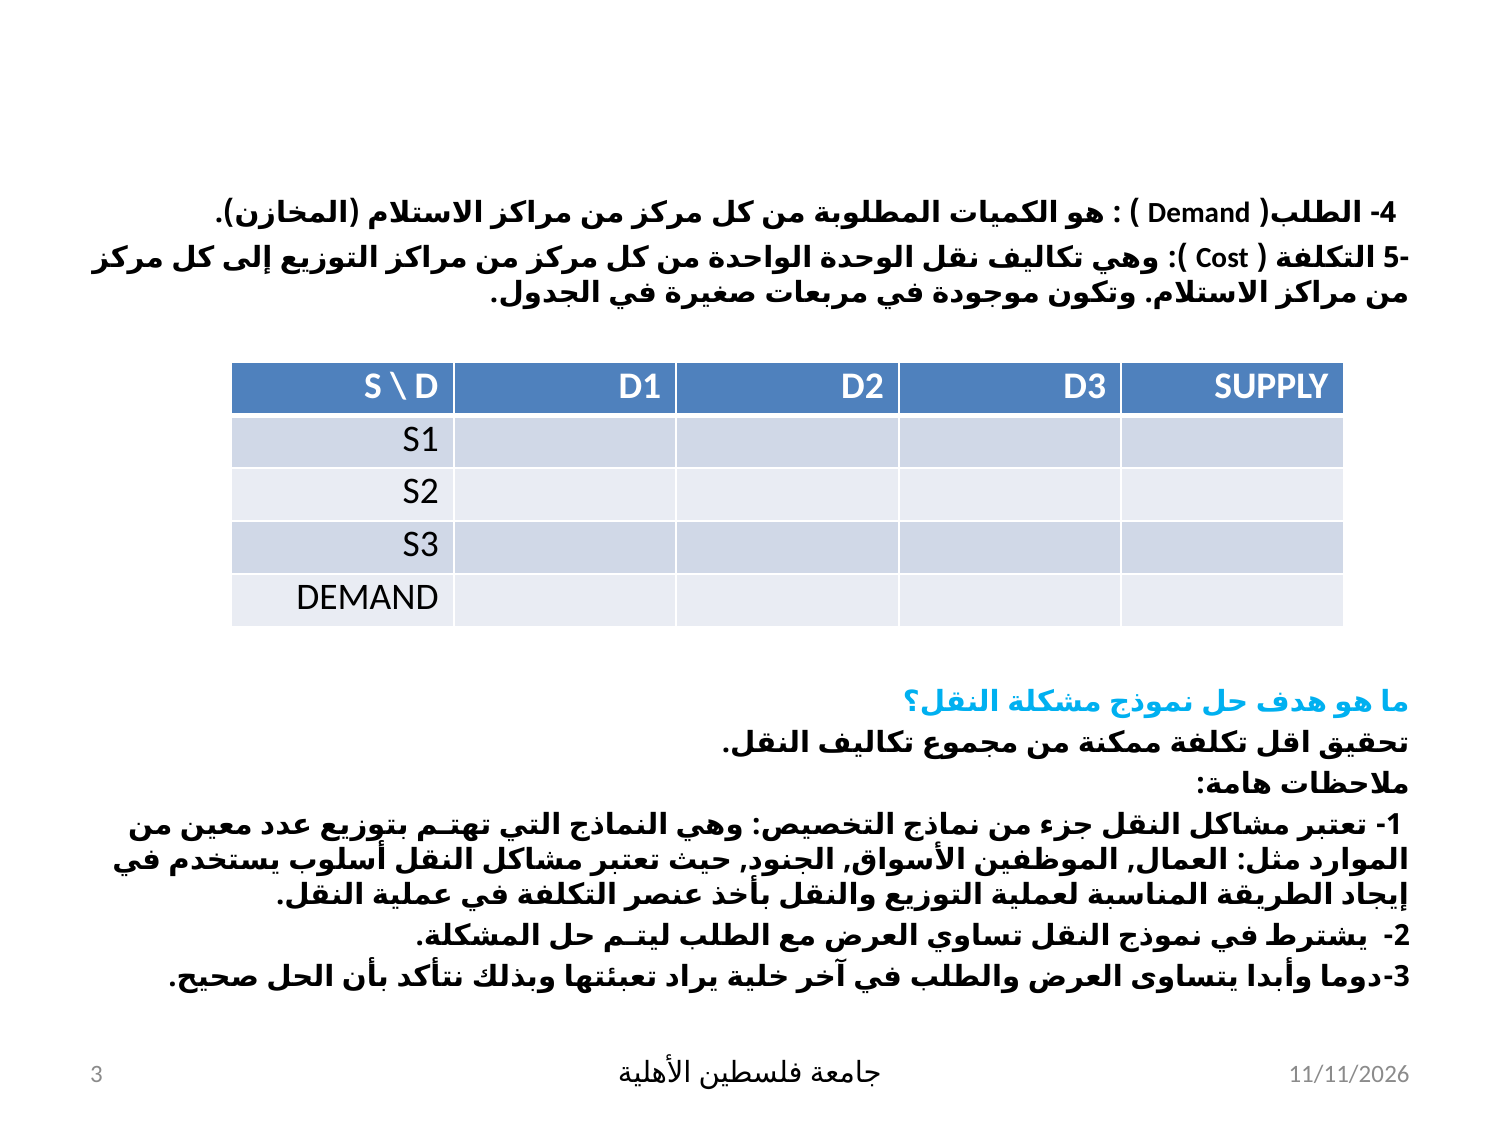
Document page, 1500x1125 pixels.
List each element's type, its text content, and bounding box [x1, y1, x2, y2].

table_cell [677, 469, 898, 520]
table_header SUPPLY [1122, 363, 1343, 413]
table_cell DEMAND [232, 575, 453, 626]
table_cell [900, 575, 1120, 626]
footer جامعة فلسطين الأهلية [512, 1042, 988, 1103]
table_cell [1122, 469, 1343, 520]
slide_number 3 [75, 1042, 425, 1103]
table_cell S2 [232, 469, 453, 520]
table_cell [1122, 418, 1343, 467]
table_cell [455, 418, 675, 467]
table_cell [455, 469, 675, 520]
table_cell [677, 418, 898, 467]
table_cell [677, 522, 898, 573]
table_cell S3 [232, 522, 453, 573]
table_cell [900, 469, 1120, 520]
list 4- الطلب( Demand ) : هو الكميات المطلوبة من كل مركز من مراكز الاستلام (المخازن). -5 التكلفة ( Cost ): وهي تكاليف نقل الوحدة الواحدة من كل مركز من مراكز التوزيع إلى كل مركز من مراكز الاستلام. وتكون موجودة في مربعات صغيرة في الجدول. ما هو هدف حل نموذج مشكلة النقل؟ تحقيق اقل تكلفة ممكنة من مجموع تكاليف النقل. ملاحظات هامة: 1- تعتبر مشاكل النقل جزء من نماذج التخصيص: وهي النماذج التي تهتـم بتوزيع عدد معين من الموارد مثل: العمال, الموظفين الأسواق, الجنود, حيث تعتبر مشاكل النقل أسلوب يستخدم في إيجاد الطريقة المناسبة لعملية التوزيع والنقل بأخذ عنصر التكلفة في عملية النقل. 2- يشترط في نموذج النقل تساوي العرض مع الطلب ليتـم حل المشكلة. 3-دوما وأبدا يتساوى العرض والطلب في آخر خلية يراد تعبئتها وبذلك نتأكد بأن الحل صحيح. [75, 162, 1425, 1005]
table_cell [1122, 522, 1343, 573]
table_header D3 [900, 363, 1120, 413]
table_cell [455, 575, 675, 626]
table_header D1 [455, 363, 675, 413]
table_cell [900, 418, 1120, 467]
table_cell [677, 575, 898, 626]
table_cell [1122, 575, 1343, 626]
table_header D2 [677, 363, 898, 413]
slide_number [1074, 1042, 1425, 1103]
table_cell [900, 522, 1120, 573]
table_cell S1 [232, 418, 453, 467]
table_header S \ D [232, 363, 453, 413]
table_cell [455, 522, 675, 573]
